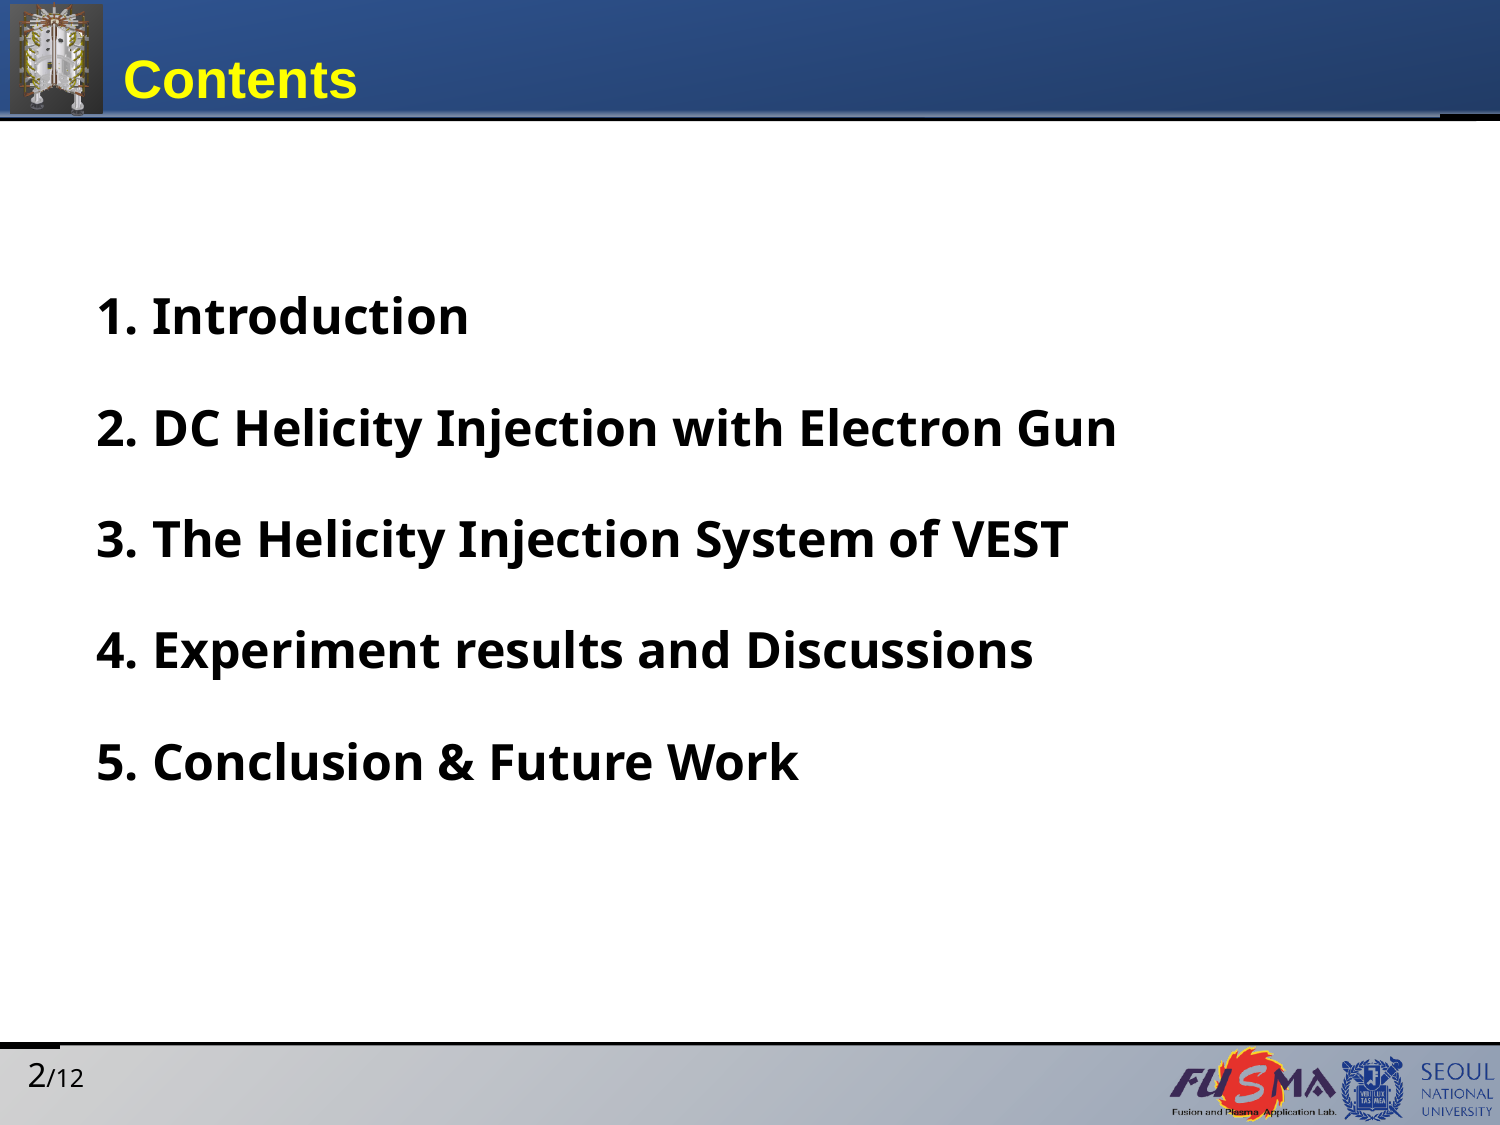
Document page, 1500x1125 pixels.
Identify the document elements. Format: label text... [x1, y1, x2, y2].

text_box 2. DC Helicity Injection with Electron Gun [81, 388, 1250, 464]
title Contents [108, 0, 1459, 117]
text_box 1. Introduction [81, 277, 636, 353]
text_box 4. Experiment results and Discussions [81, 611, 1309, 687]
picture [1162, 1043, 1498, 1125]
text_box 5. Conclusion & Future Work [81, 722, 1311, 798]
text_box 3. The Helicity Injection System of VEST [81, 500, 1270, 575]
picture [0, 0, 115, 118]
